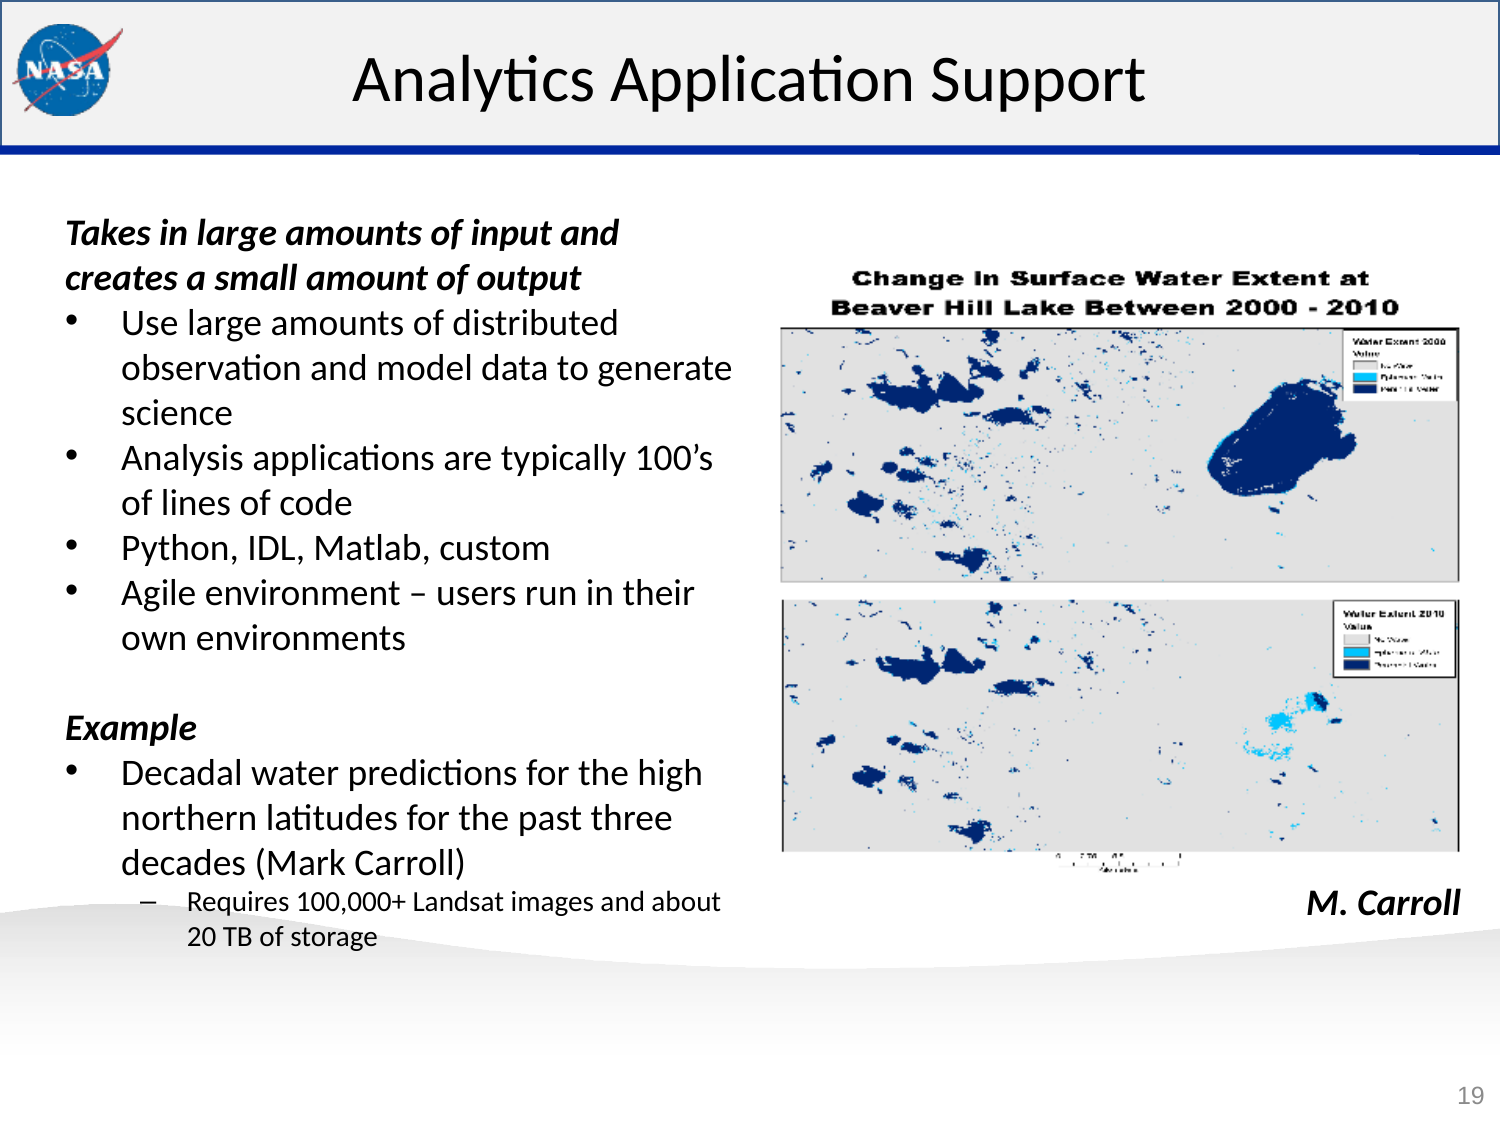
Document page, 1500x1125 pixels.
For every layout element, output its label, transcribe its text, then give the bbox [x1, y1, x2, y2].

title Analytics Application Support [0, 0, 1500, 151]
slide_number 19 [1149, 1065, 1500, 1125]
list Takes in large amounts of input and creates a small amount of output Use large amounts of distributed observation and model data to generate science Analysis applications are typically 100’s of lines of code Python, IDL, Matlab, custom Agile environment – users run in their own environments Example Decadal water predictions for the high northern latitudes for the past three decades (Mark Carroll) Requires 100,000+ Landsat images and about 20 TB of storage [49, 199, 751, 1076]
text_box M. Carroll [1291, 870, 1500, 934]
picture [762, 237, 1469, 874]
